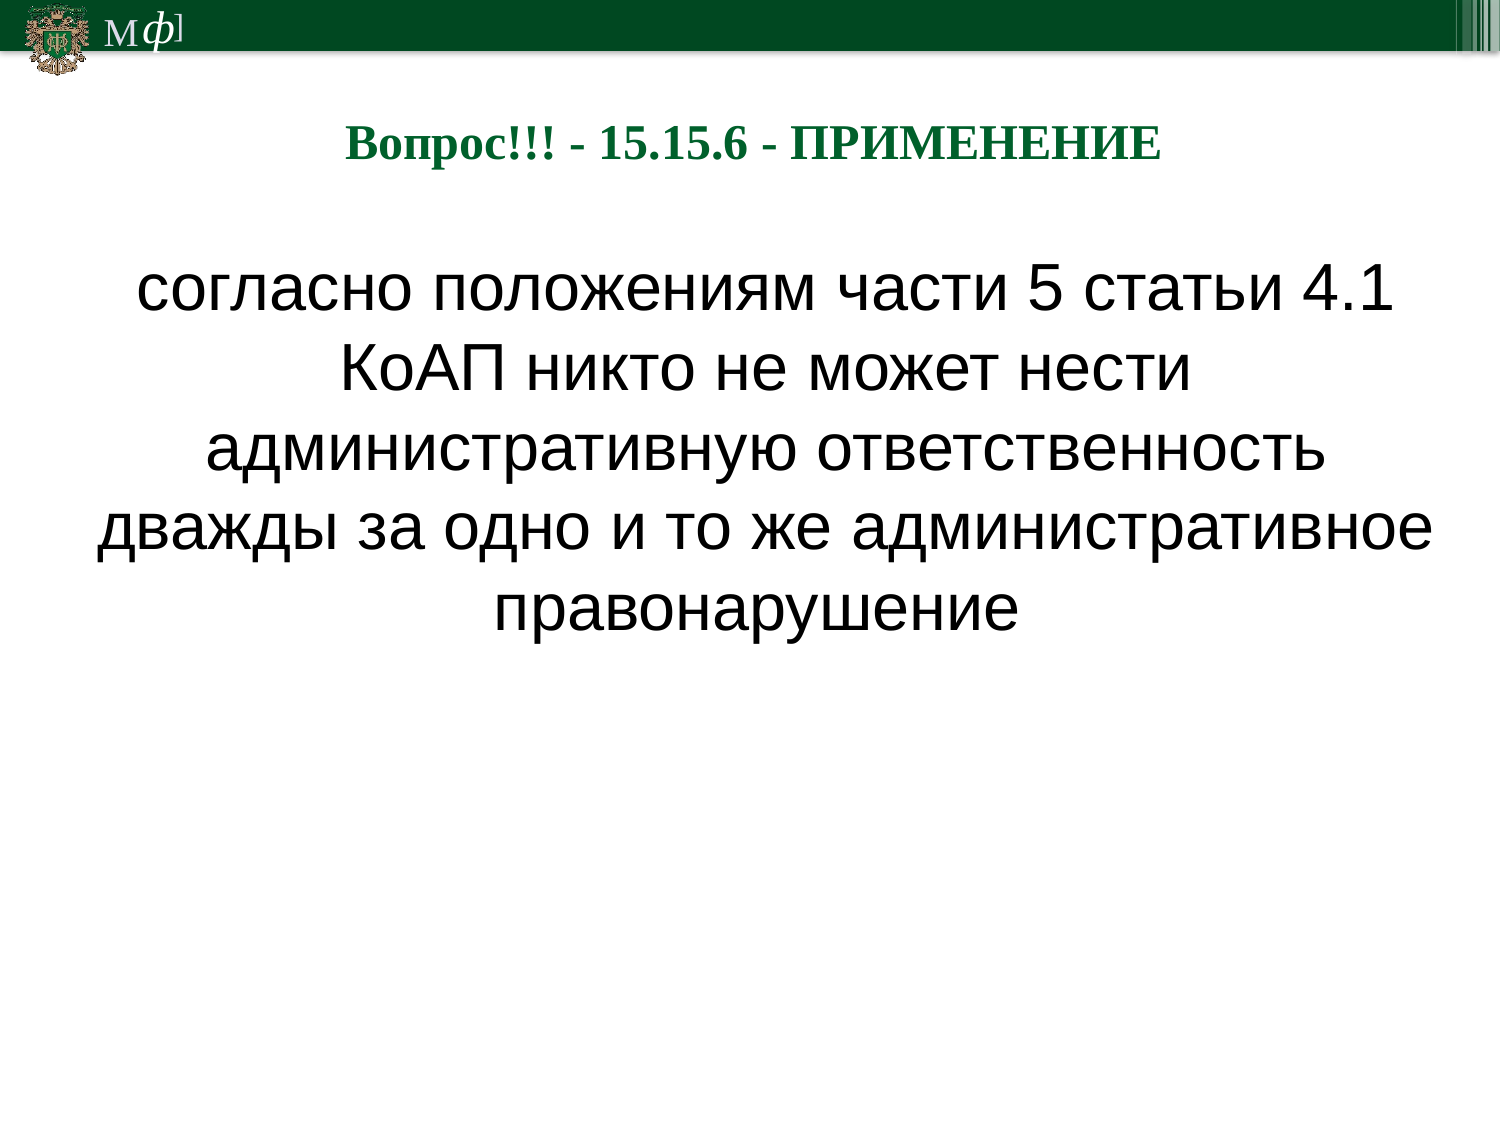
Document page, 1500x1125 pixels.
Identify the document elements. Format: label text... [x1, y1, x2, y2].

text_box согласно положениям части 5 статьи 4.1 КоАП никто не может нести административную ответственность дважды за одно и то же административное правонарушение [63, 196, 1471, 751]
picture [25, 3, 89, 76]
text_box Вопрос!!! - 15.15.6 - ПРИМЕНЕНИЕ [63, 101, 1446, 177]
